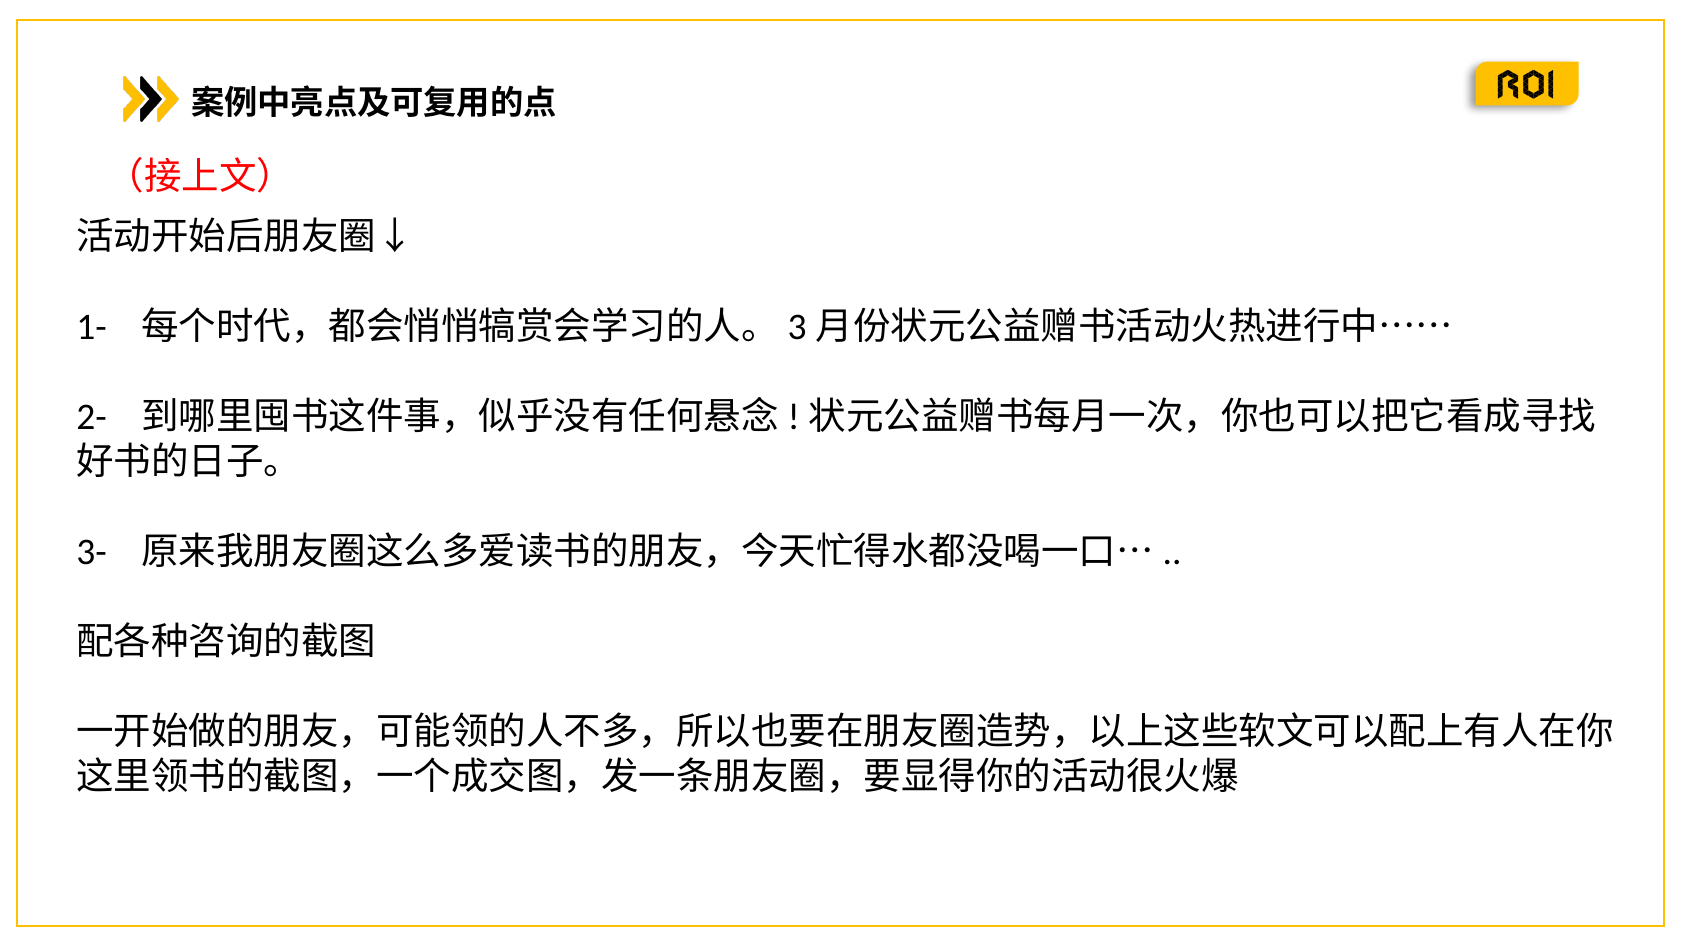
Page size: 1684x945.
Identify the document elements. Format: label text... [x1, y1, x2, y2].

text_box 活动开始后朋友圈↓ 1- 每个时代，都会悄悄犒赏会学习的人。3月份状元公益赠书活动火热进行中…… 2- 到哪里囤书这件事，似乎没有任何悬念!状元公益赠书每月一次，你也可以把它看成寻找 好书的日子。 3- 原来我朋友圈这么多爱读书的朋友，今天忙得水都没喝一口….. 配各种咨询的截图 一开始做的朋友，可能领的人不多，所以也要在朋友圈造势，以上这些软文可以配上有人在你 这里领书的截图，一个成交图，发一条朋友圈，要显得你的活动很火爆 [61, 205, 1629, 805]
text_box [123, 76, 180, 122]
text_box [1475, 61, 1579, 106]
text_box （接上文） [92, 144, 1563, 205]
text_box [16, 19, 1665, 927]
